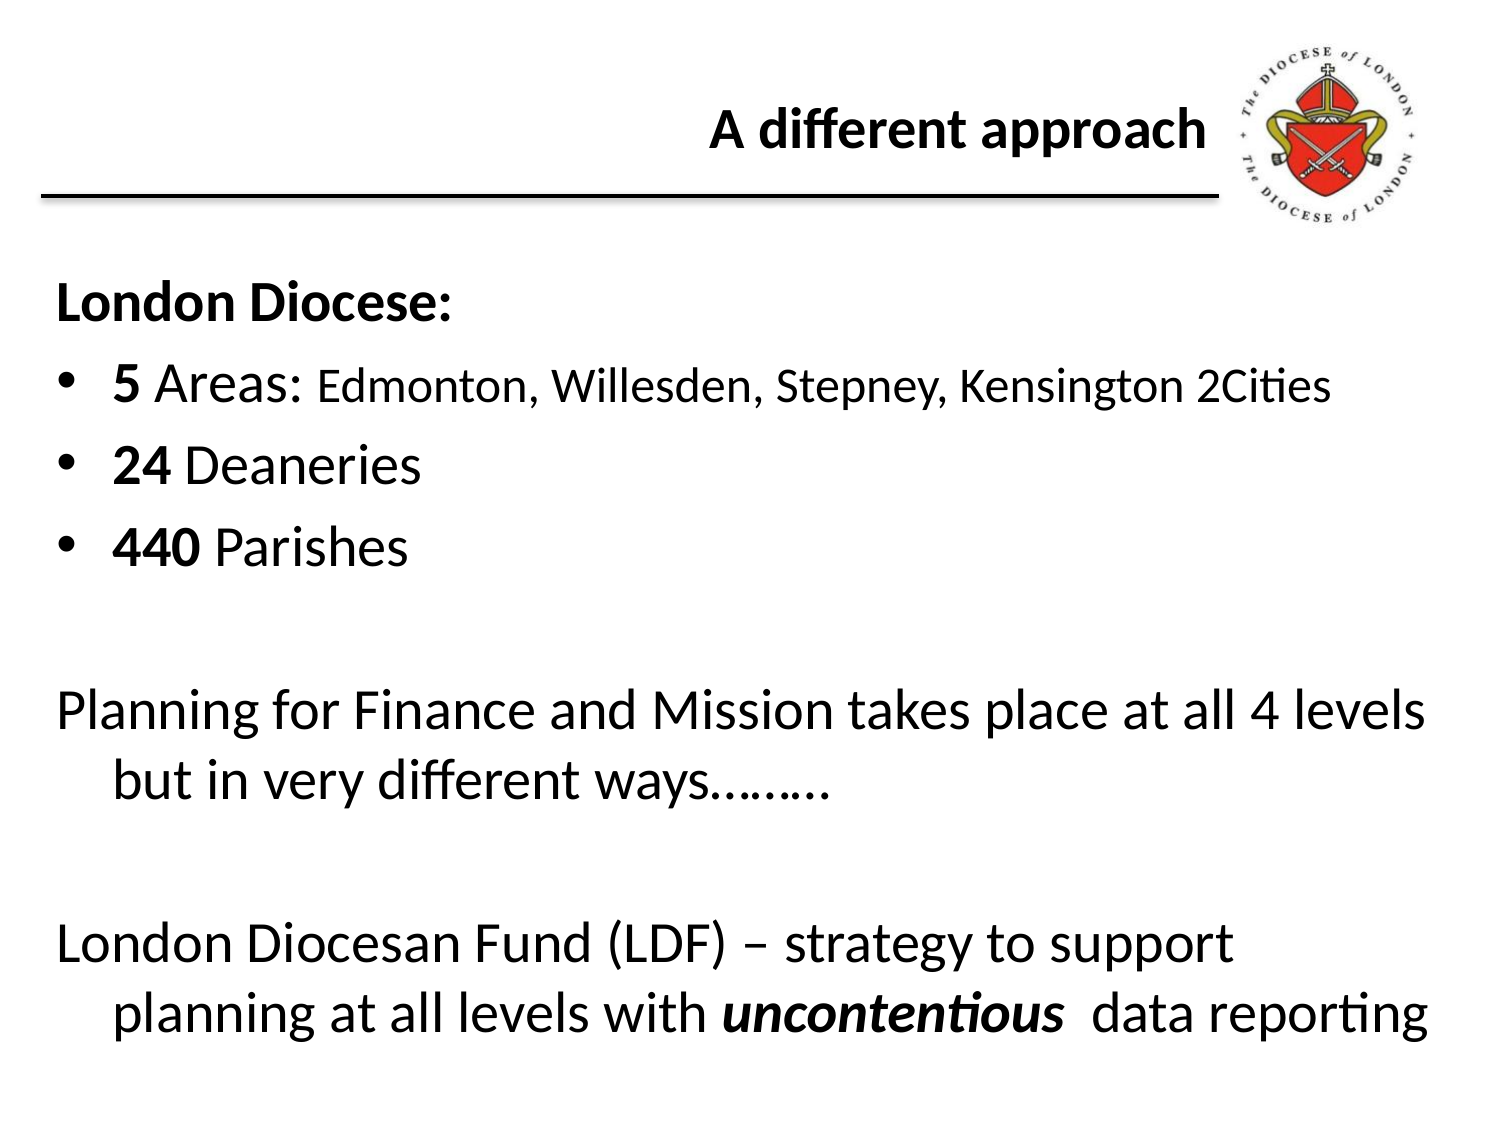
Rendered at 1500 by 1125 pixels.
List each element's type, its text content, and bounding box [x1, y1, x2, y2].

title A different approach [41, 42, 1223, 209]
list London Diocese: 5 Areas: Edmonton, Willesden, Stepney, Kensington 2Cities 24 Deaneries 440 Parishes Planning for Finance and Mission takes place at all 4 levels but in very different ways……… London Diocesan Fund (LDF) – strategy to support planning at all levels with uncontentious data reporting [40, 255, 1460, 1071]
picture [1224, 35, 1428, 235]
